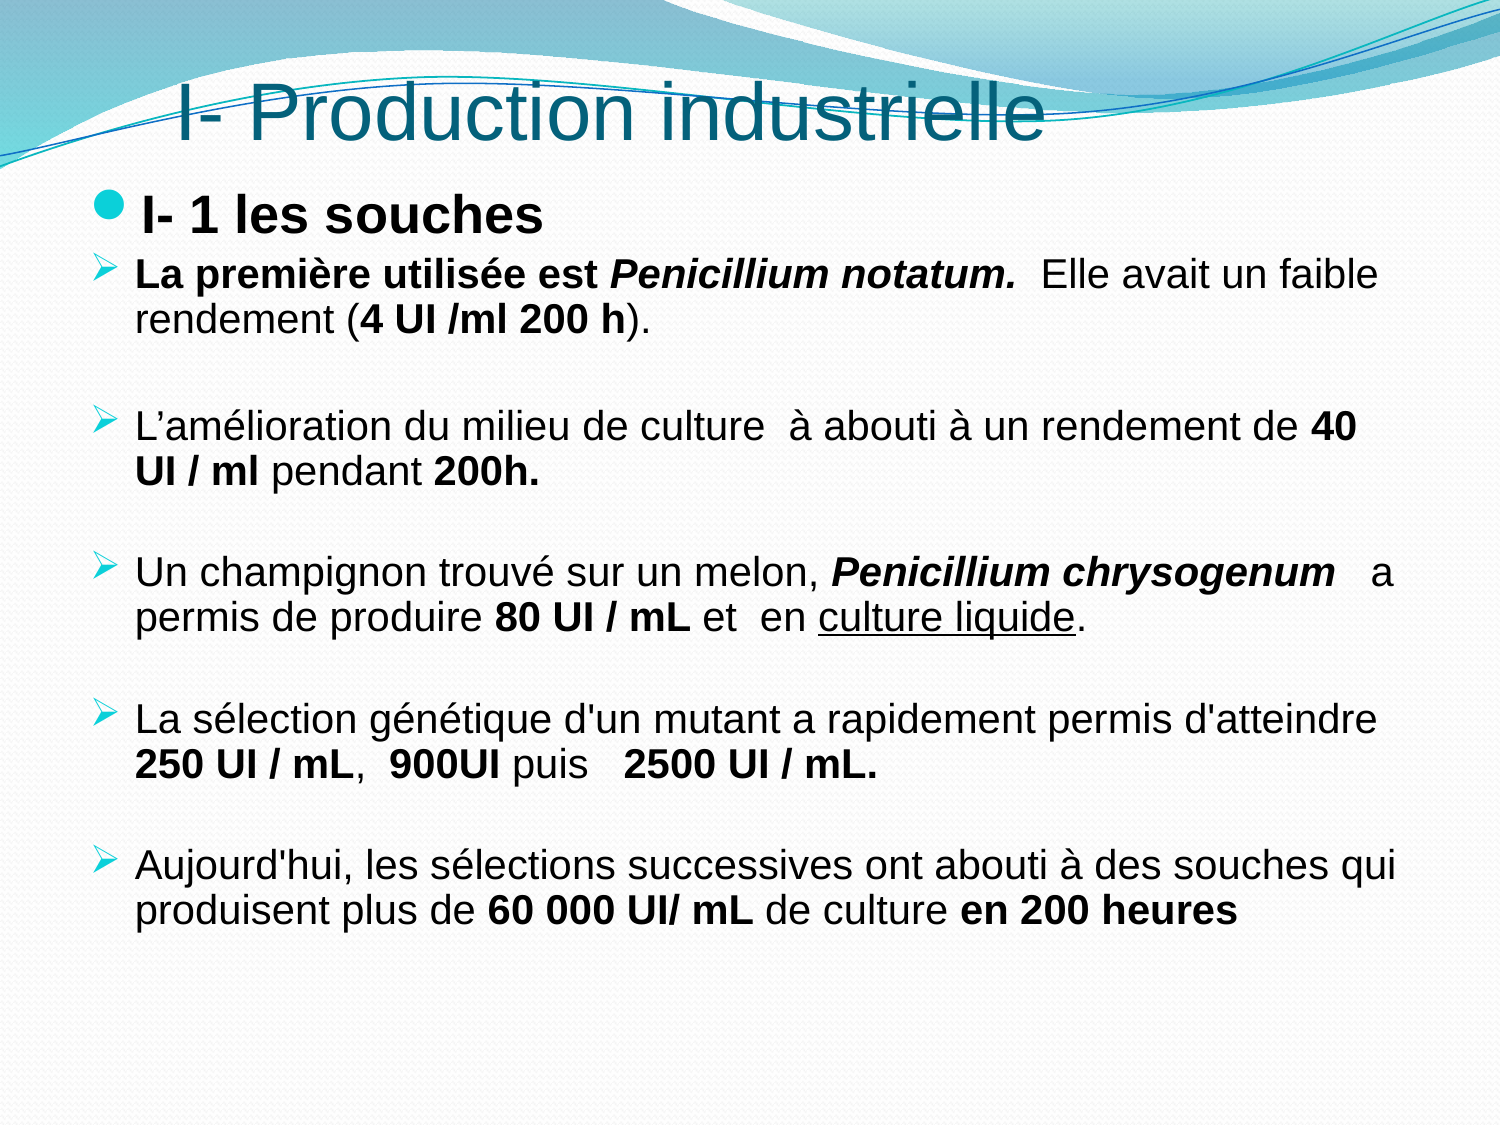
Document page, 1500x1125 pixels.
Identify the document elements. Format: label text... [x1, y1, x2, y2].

list I- 1 les souches La première utilisée est Penicillium notatum. Elle avait un faible rendement (4 UI /ml 200 h). L’amélioration du milieu de culture à abouti à un rendement de 40 UI / ml pendant 200h. Un champignon trouvé sur un melon, Penicillium chrysogenum a permis de produire 80 UI / mL et en culture liquide. La sélection génétique d'un mutant a rapidement permis d'atteindre 250 UI / mL, 900UI puis 2500 UI / mL. Aujourd'hui, les sélections successives ont abouti à des souches qui produisent plus de 60 000 UI/ mL de culture en 200 heures [75, 184, 1425, 1005]
title I- Production industrielle [174, 50, 1413, 184]
